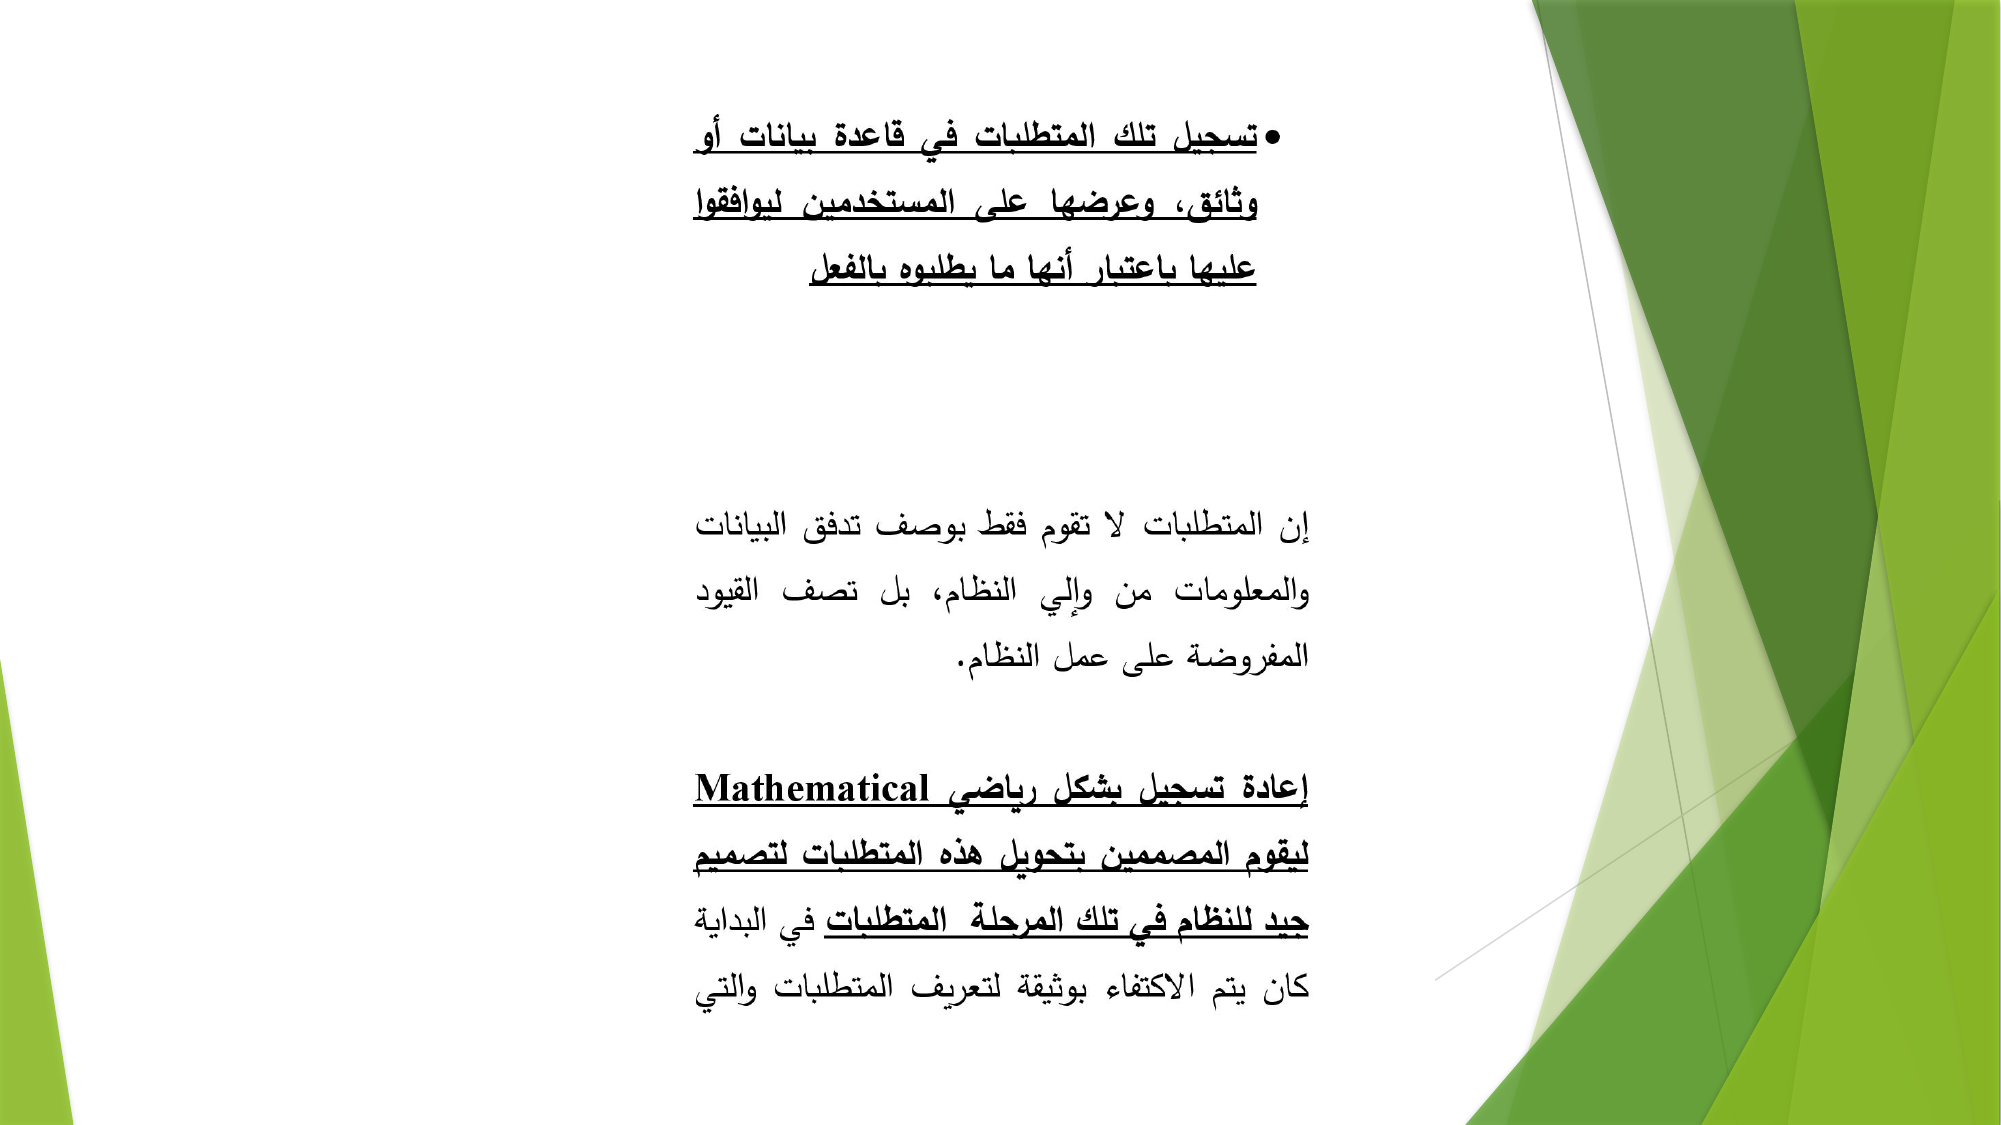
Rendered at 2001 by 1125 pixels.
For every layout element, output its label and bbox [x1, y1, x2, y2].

picture [564, 0, 1436, 1125]
